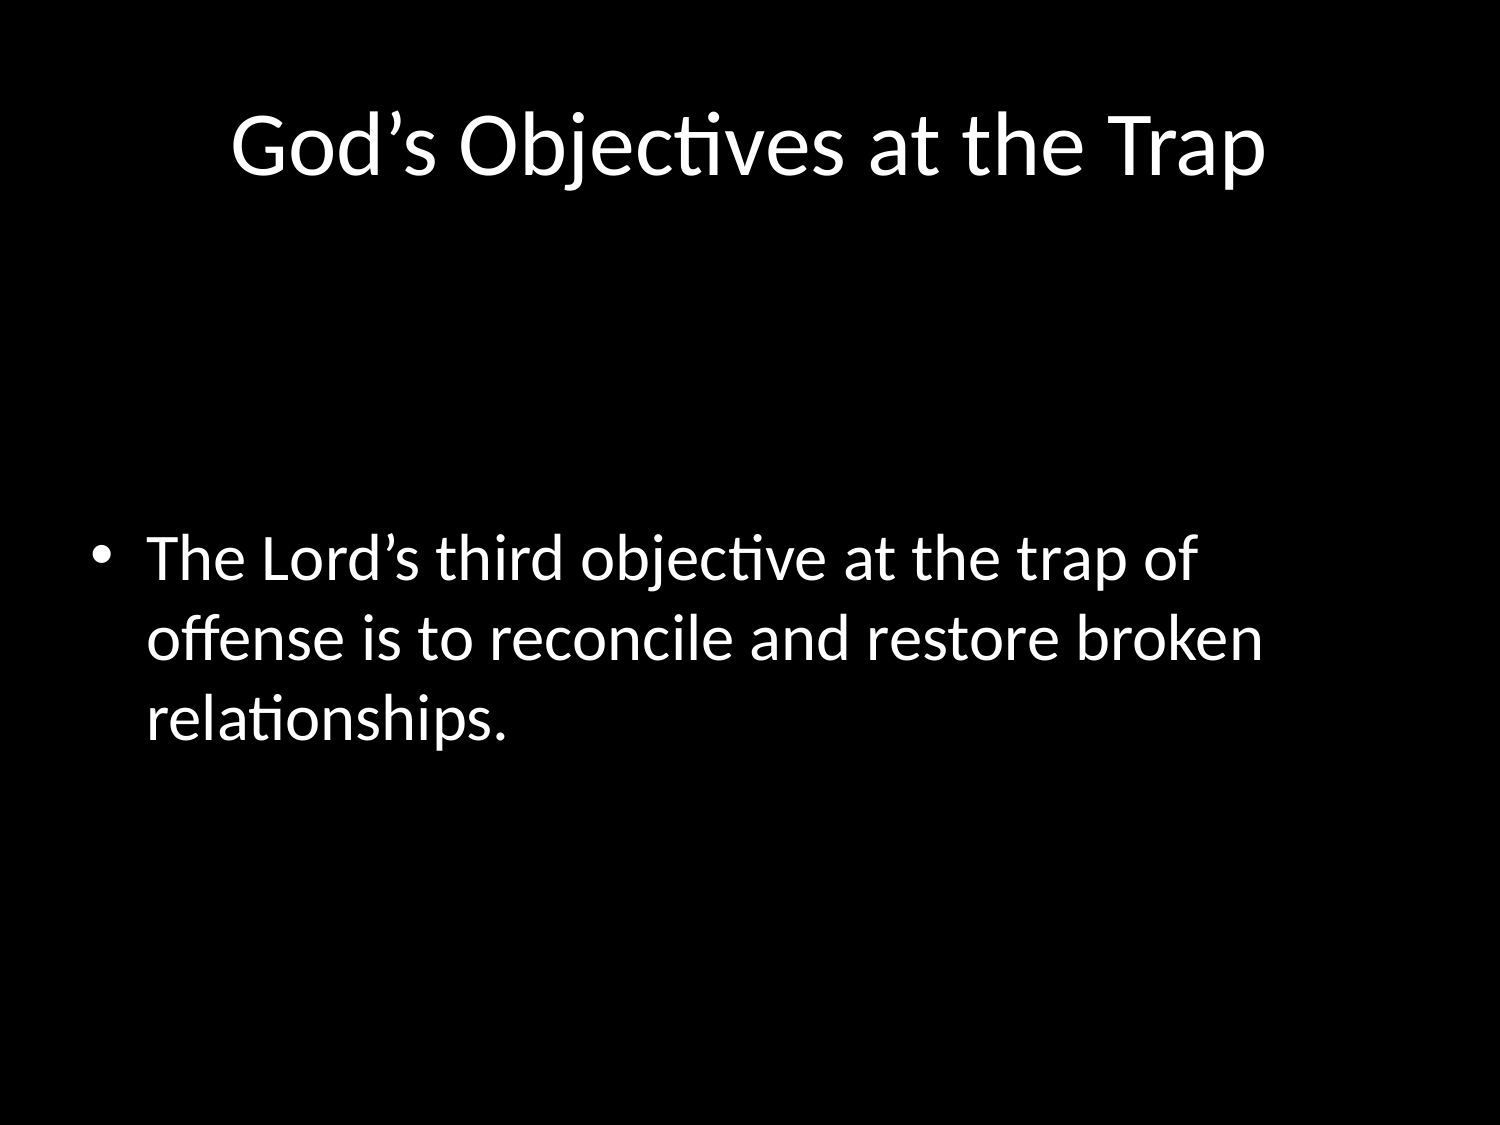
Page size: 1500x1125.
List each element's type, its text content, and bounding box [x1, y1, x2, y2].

list The Lord’s third objective at the trap of offense is to reconcile and restore broken relationships. [75, 262, 1425, 1005]
title God’s Objectives at the Trap [75, 45, 1425, 233]
